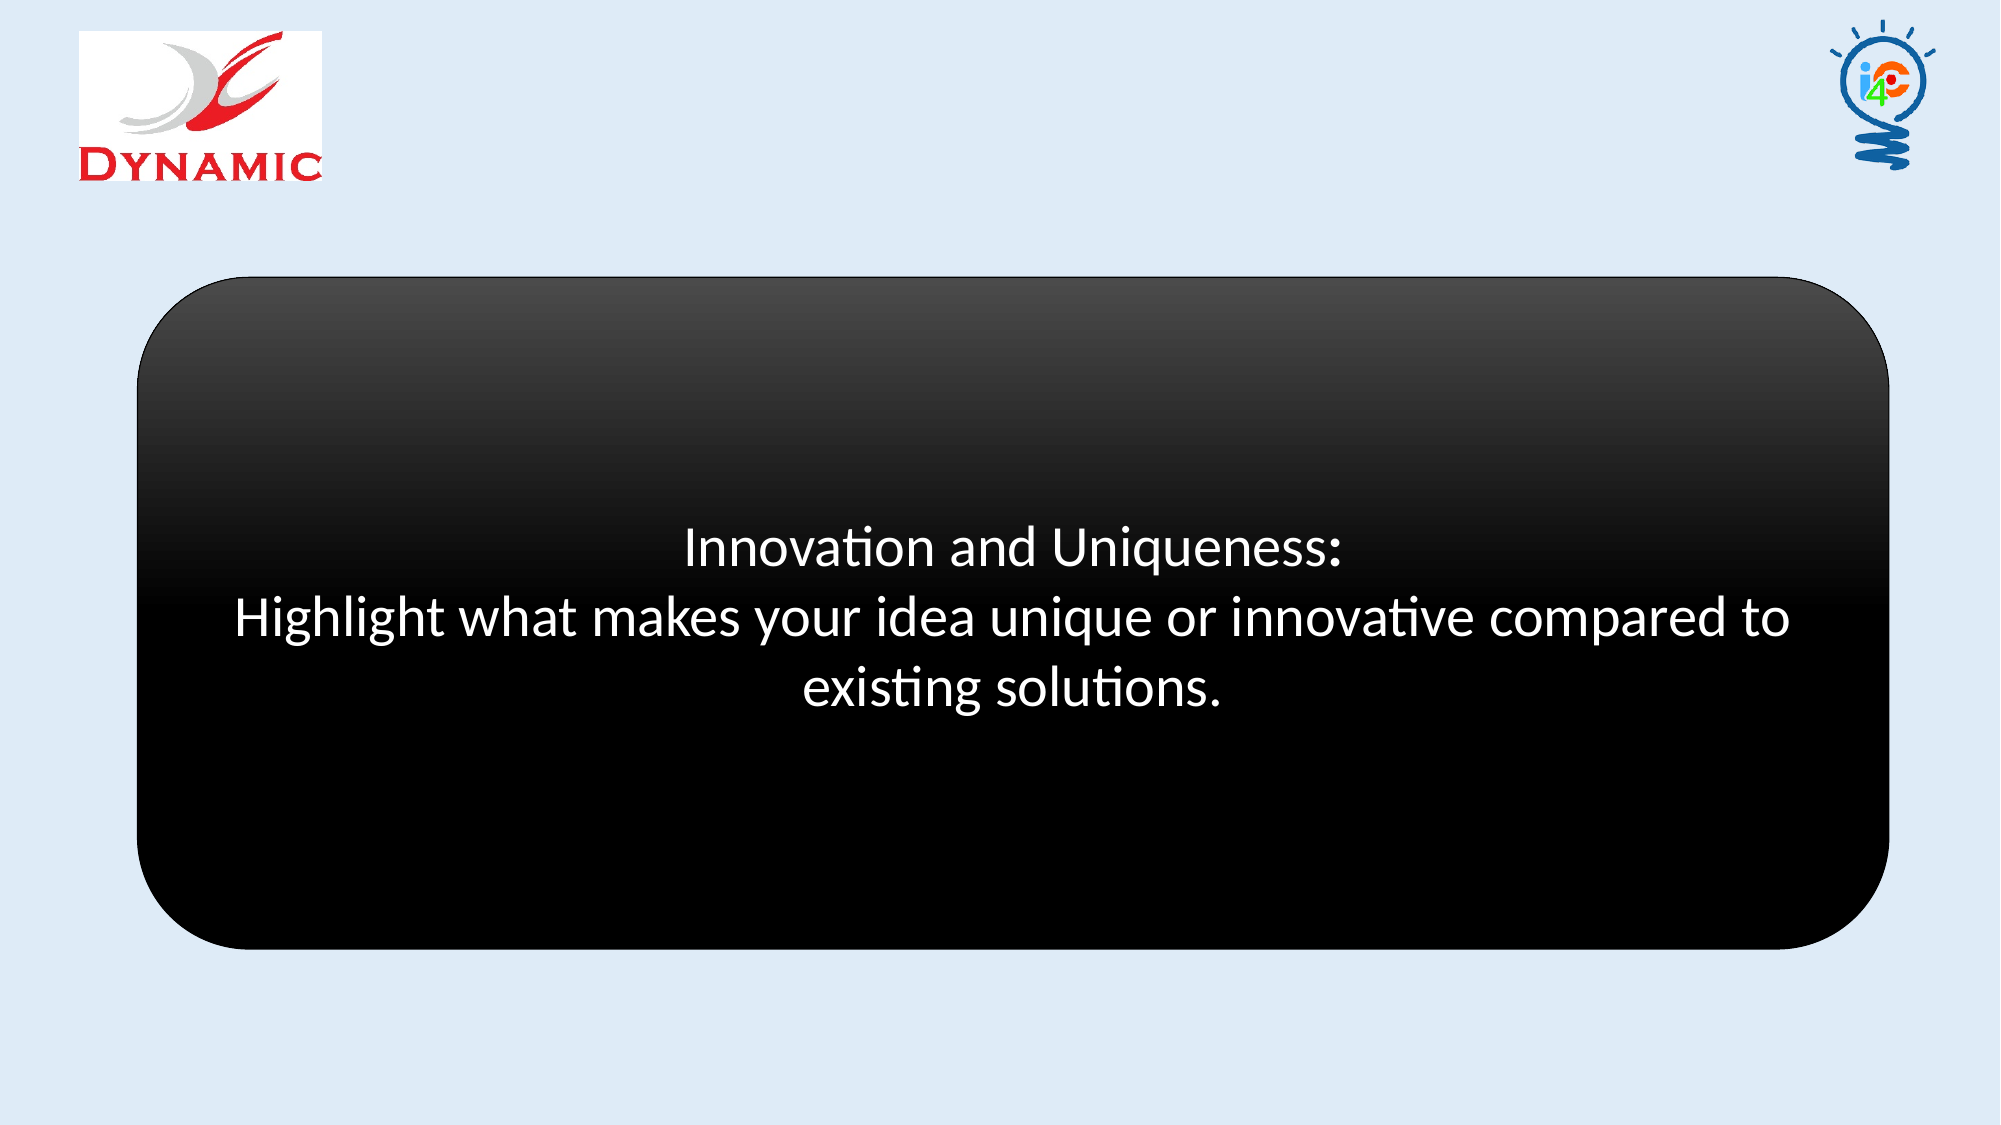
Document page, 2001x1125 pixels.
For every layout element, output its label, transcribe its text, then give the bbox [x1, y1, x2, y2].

text_box Innovation and Uniqueness: Highlight what makes your idea unique or innovative compared to existing solutions. [136, 276, 1890, 950]
picture [79, 31, 322, 181]
picture [1804, 16, 1961, 173]
